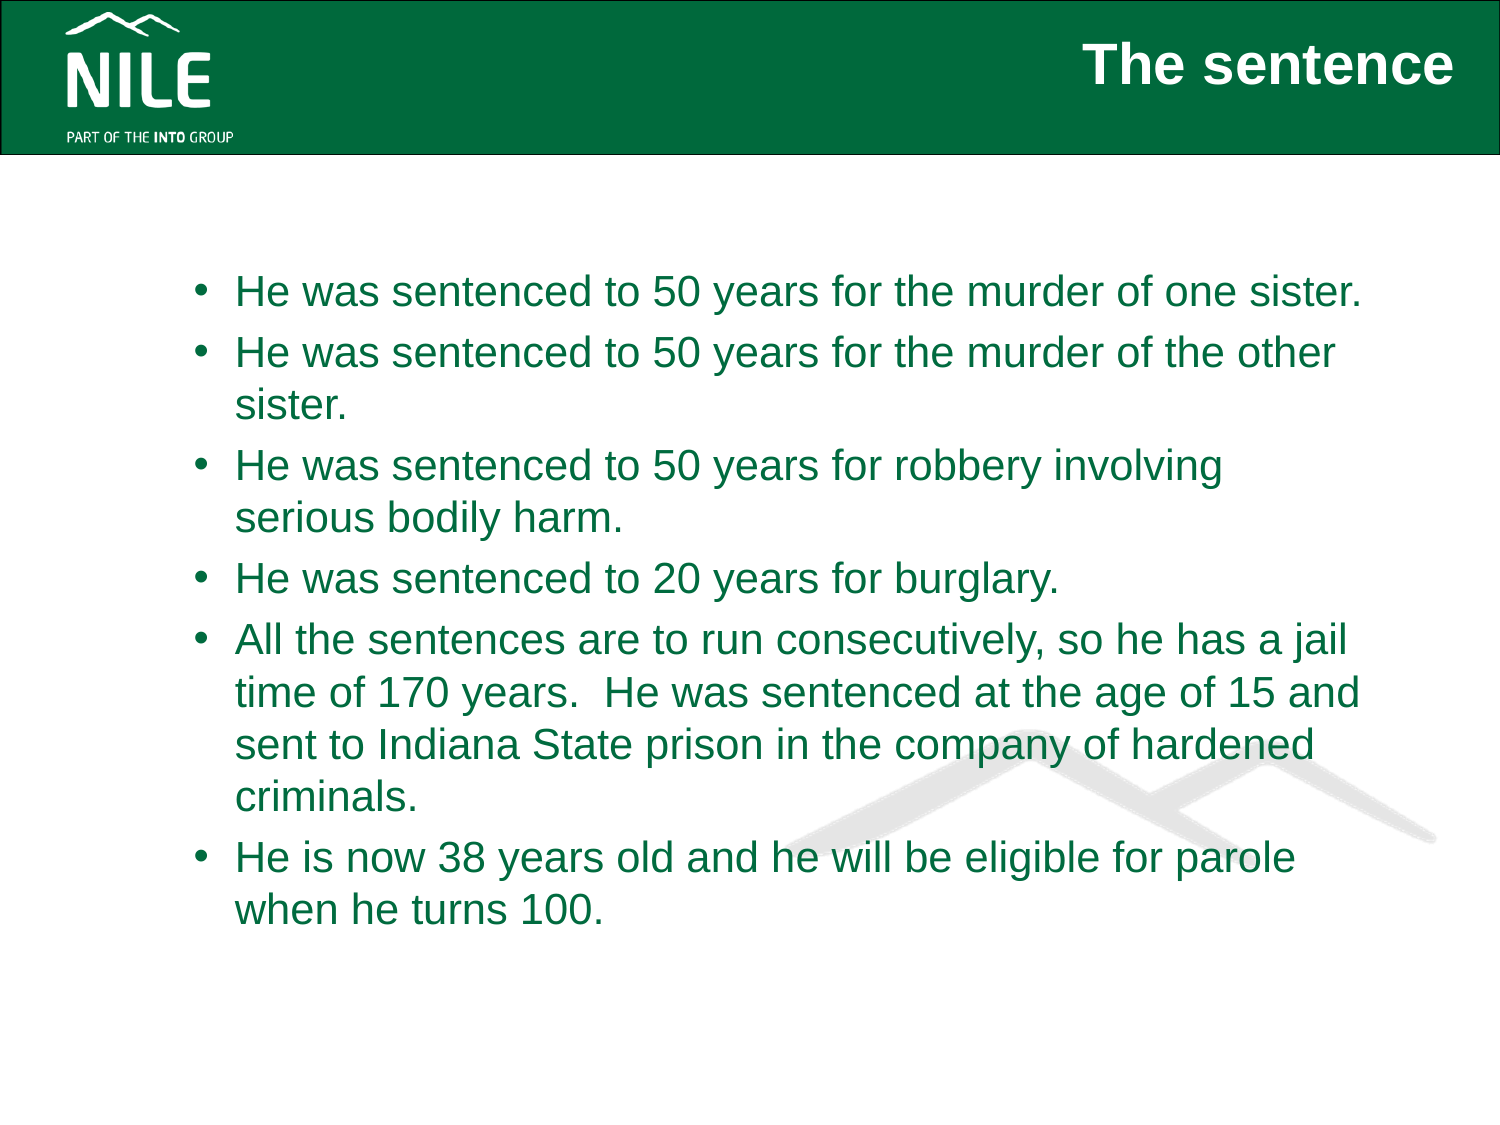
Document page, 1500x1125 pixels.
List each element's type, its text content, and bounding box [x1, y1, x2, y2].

list He was sentenced to 50 years for the murder of one sister. He was sentenced to 50 years for the murder of the other sister. He was sentenced to 50 years for robbery involving serious bodily harm. He was sentenced to 20 years for burglary. All the sentences are to run consecutively, so he has a jail time of 170 years. He was sentenced at the age of 15 and sent to Indiana State prison in the company of hardened criminals. He is now 38 years old and he will be eligible for parole when he turns 100. [112, 255, 1388, 1001]
title The sentence [608, 18, 1471, 145]
picture [0, 0, 1500, 875]
